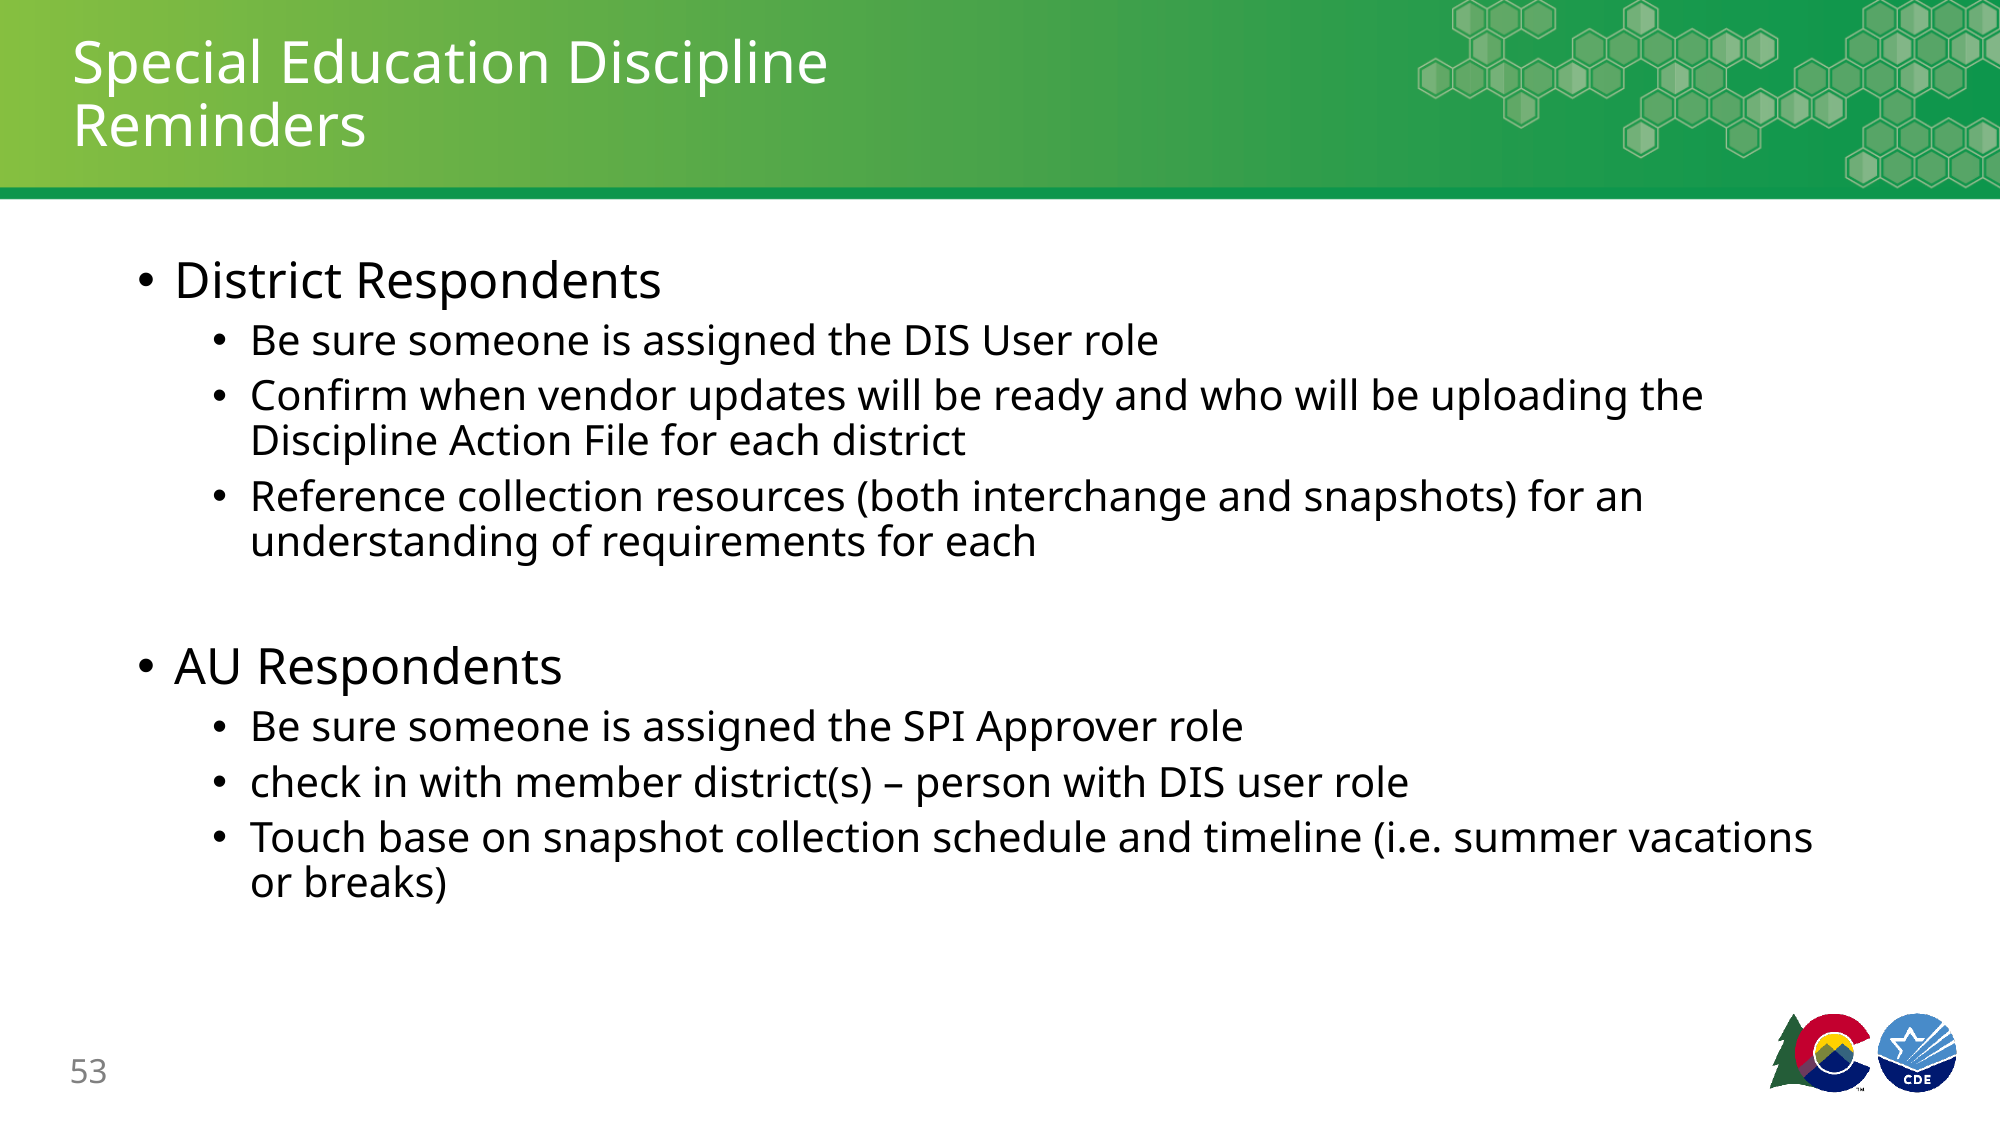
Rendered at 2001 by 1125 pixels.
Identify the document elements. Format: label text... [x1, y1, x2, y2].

slide_number 53 [54, 1042, 505, 1103]
picture [0, 0, 2000, 200]
picture [1768, 1012, 1957, 1093]
list District Respondents Be sure someone is assigned the DIS User role Confirm when vendor updates will be ready and who will be uploading the Discipline Action File for each district Reference collection resources (both interchange and snapshots) for an understanding of requirements for each AU Respondents Be sure someone is assigned the SPI Approver role check in with member district(s) – person with DIS user role Touch base on snapshot collection schedule and timeline (i.e. summer vacations or breaks) [137, 254, 1863, 969]
title Special Education Discipline Reminders [72, 33, 1396, 182]
